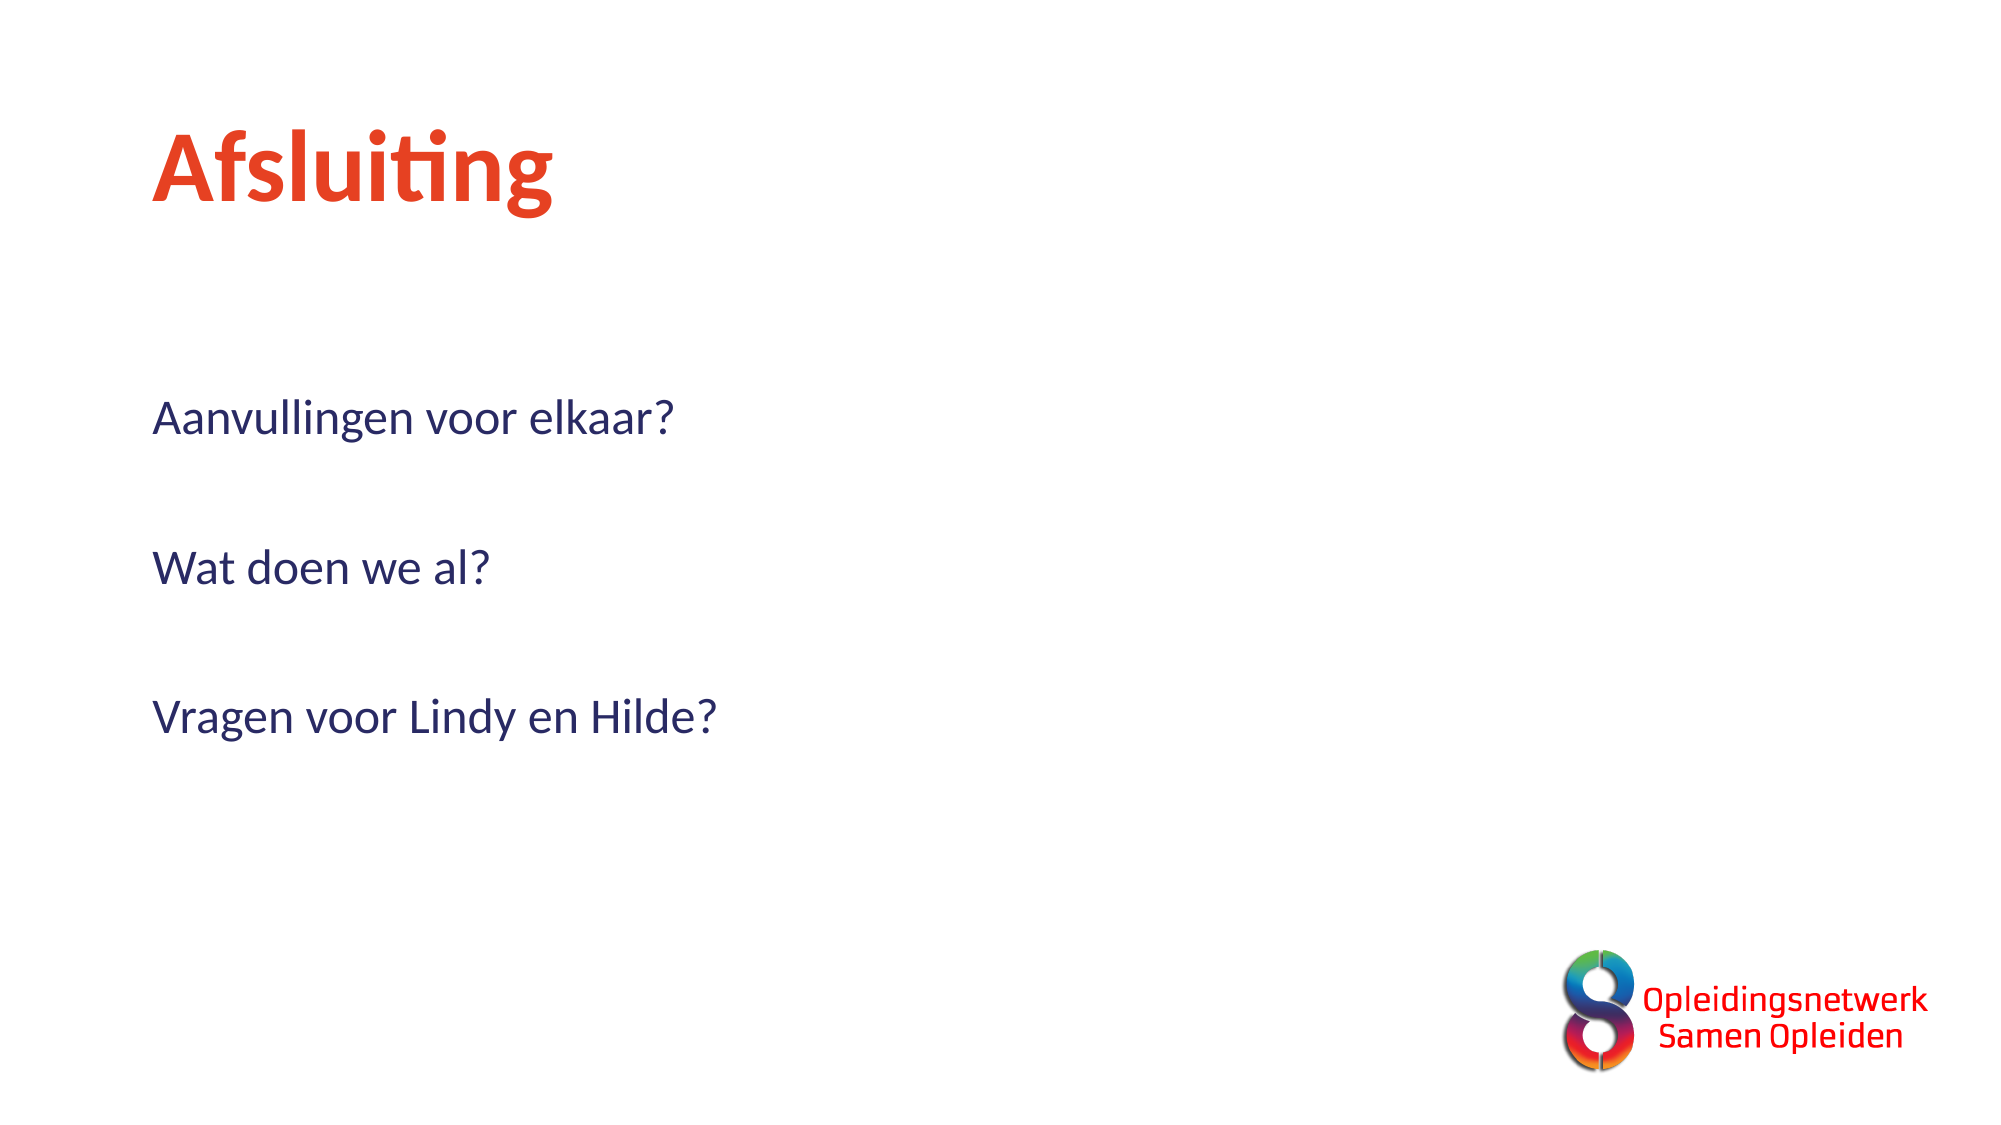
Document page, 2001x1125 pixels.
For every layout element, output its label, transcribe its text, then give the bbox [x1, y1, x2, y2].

picture [1548, 940, 1941, 1079]
title Afsluiting [137, 59, 1863, 278]
list Aanvullingen voor elkaar? Wat doen we al? Vragen voor Lindy en Hilde? [137, 383, 1863, 1098]
